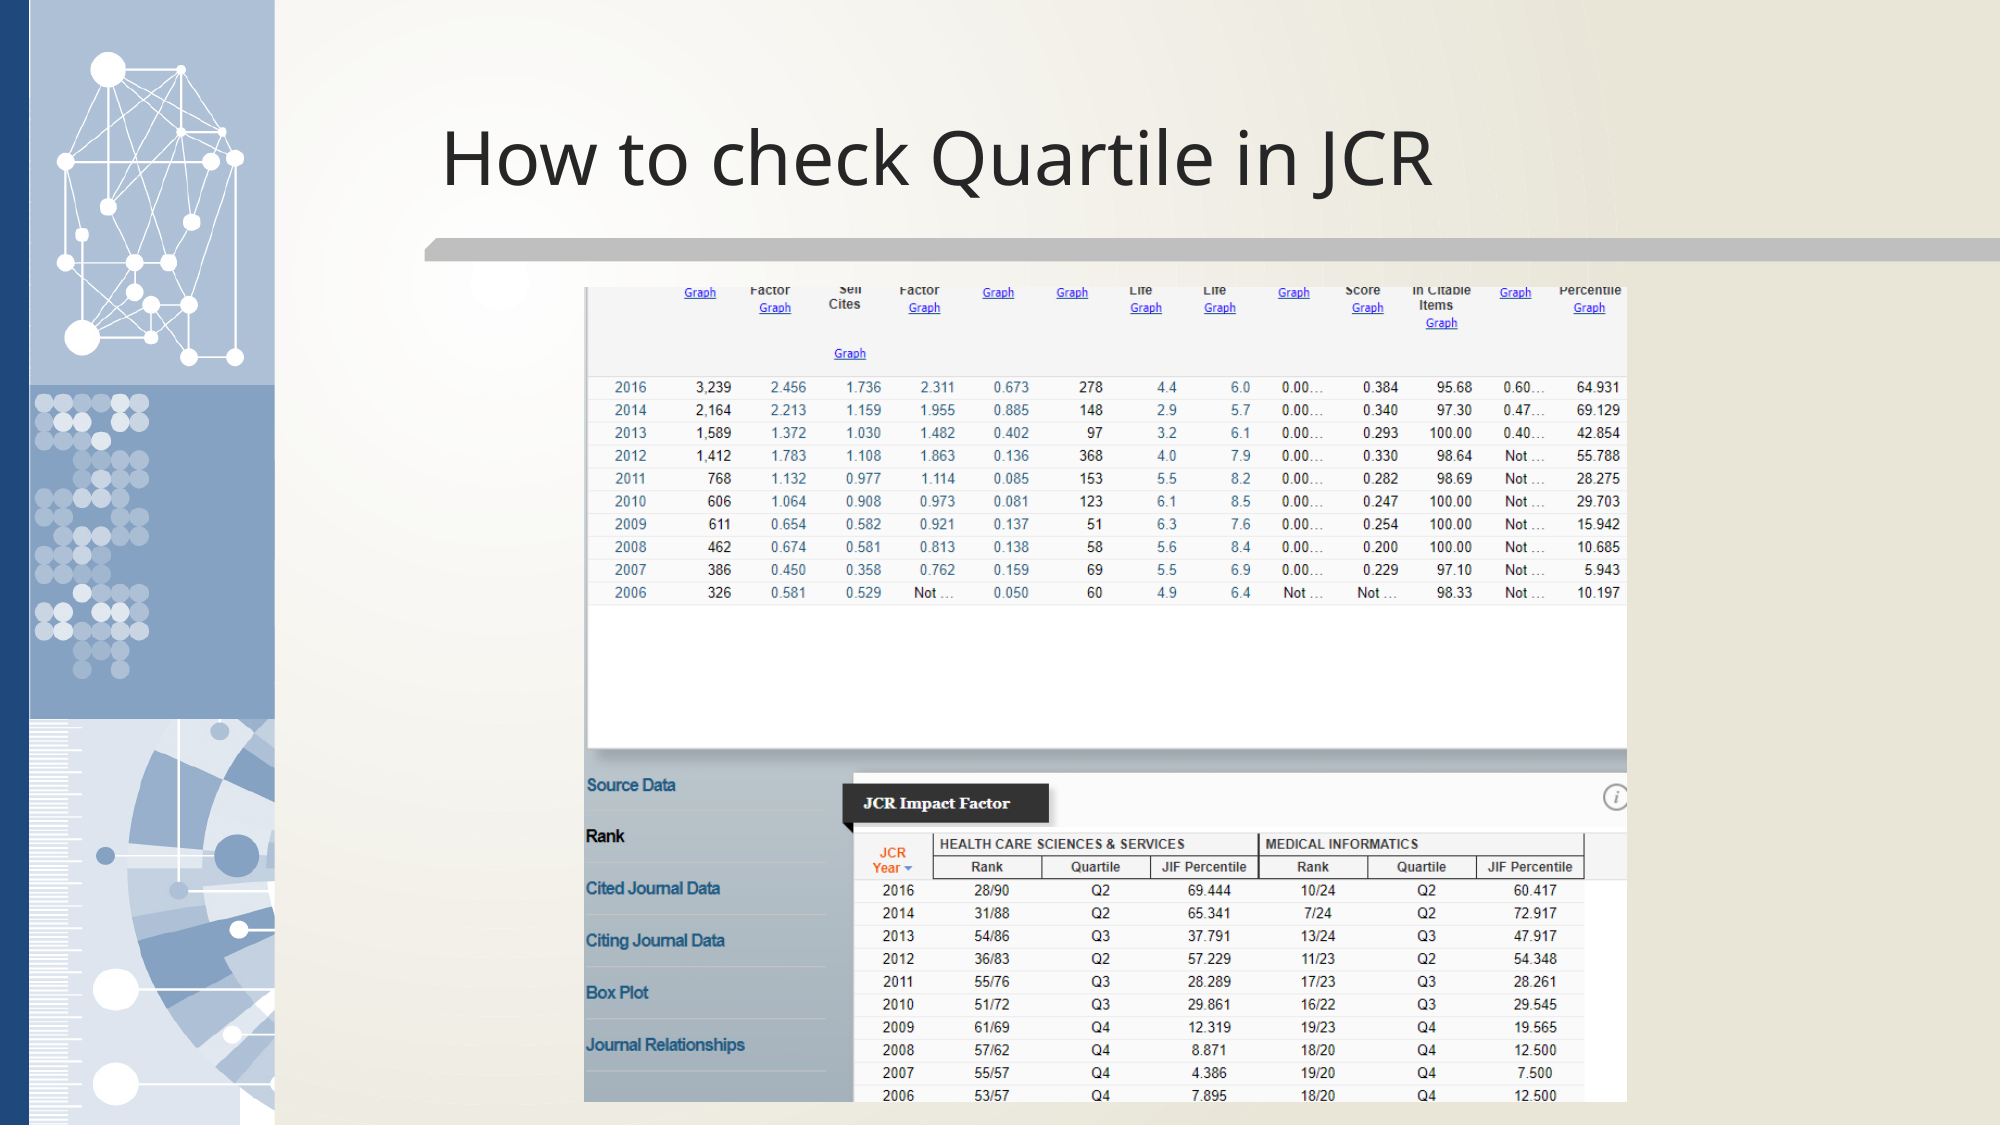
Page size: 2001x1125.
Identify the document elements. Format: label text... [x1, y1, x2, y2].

title How to check Quartile in JCR [425, 102, 1888, 313]
picture [584, 286, 1628, 1102]
